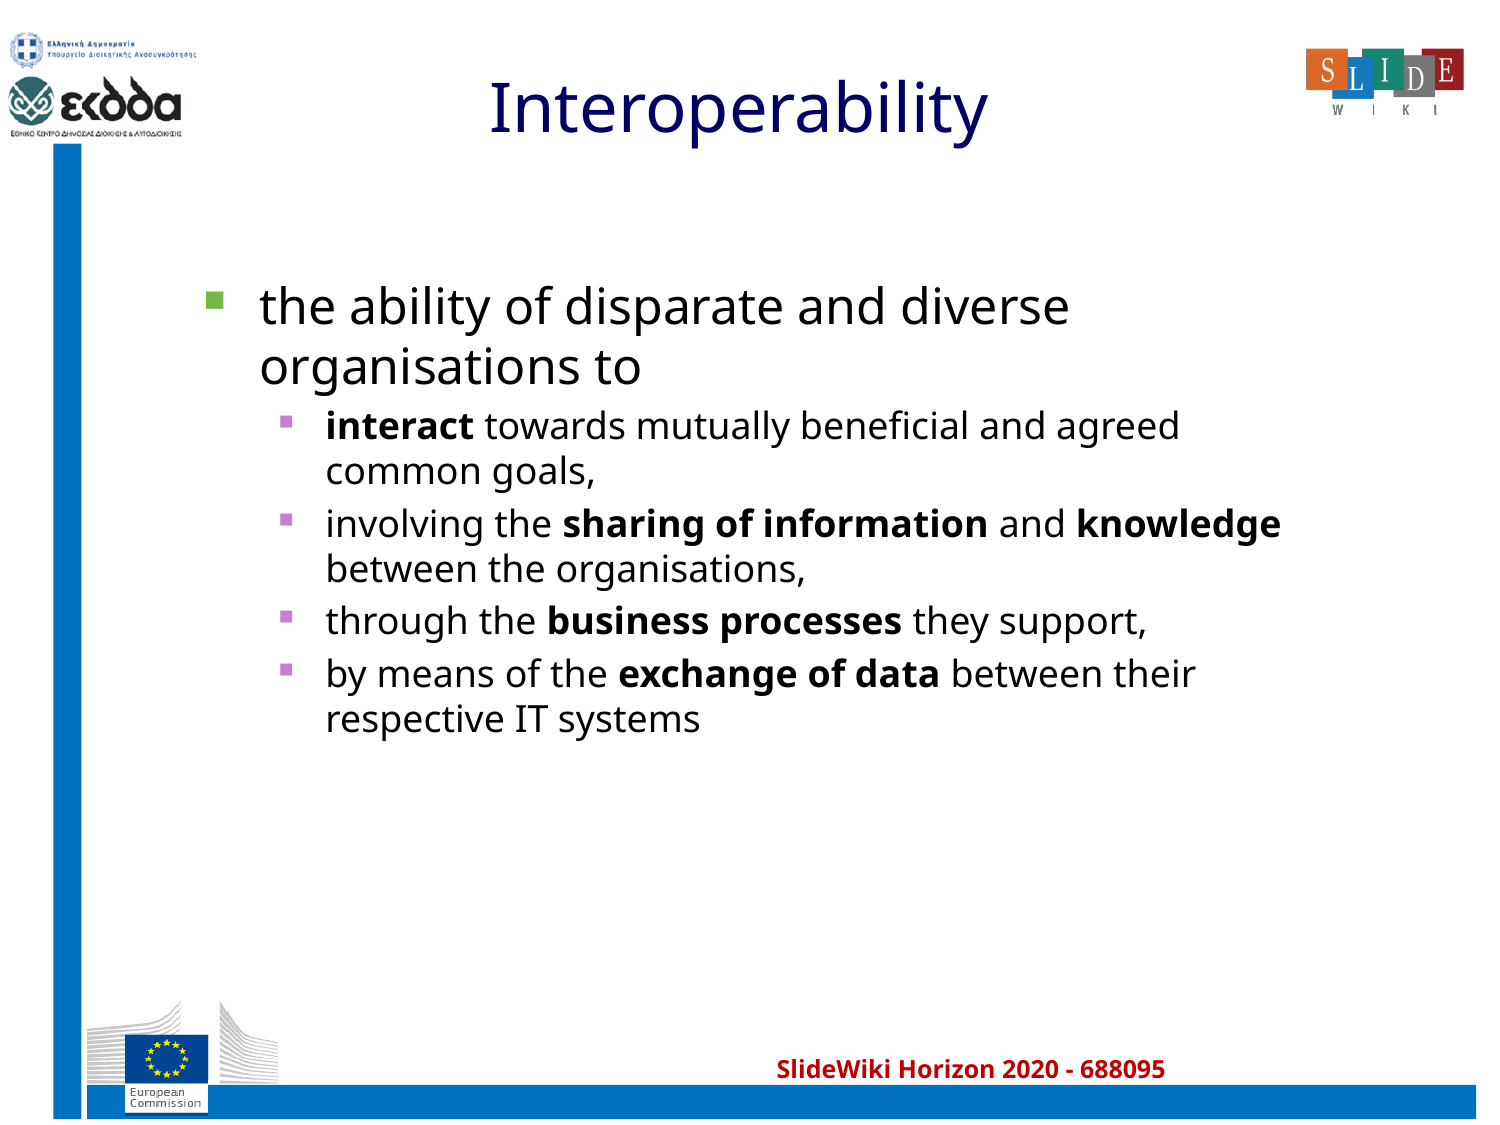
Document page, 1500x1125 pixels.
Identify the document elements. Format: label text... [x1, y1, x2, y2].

picture [1293, 34, 1474, 132]
text_box Interoperability [218, 66, 1260, 236]
picture [0, 29, 204, 143]
list the ability of disparate and diverse organisations to interact towards mutually beneficial and agreed common goals, involving the sharing of information and knowledge between the organisations, through the business processes they support, by means of the exchange of data between their respective IT systems [188, 266, 1318, 953]
picture [87, 1001, 278, 1116]
